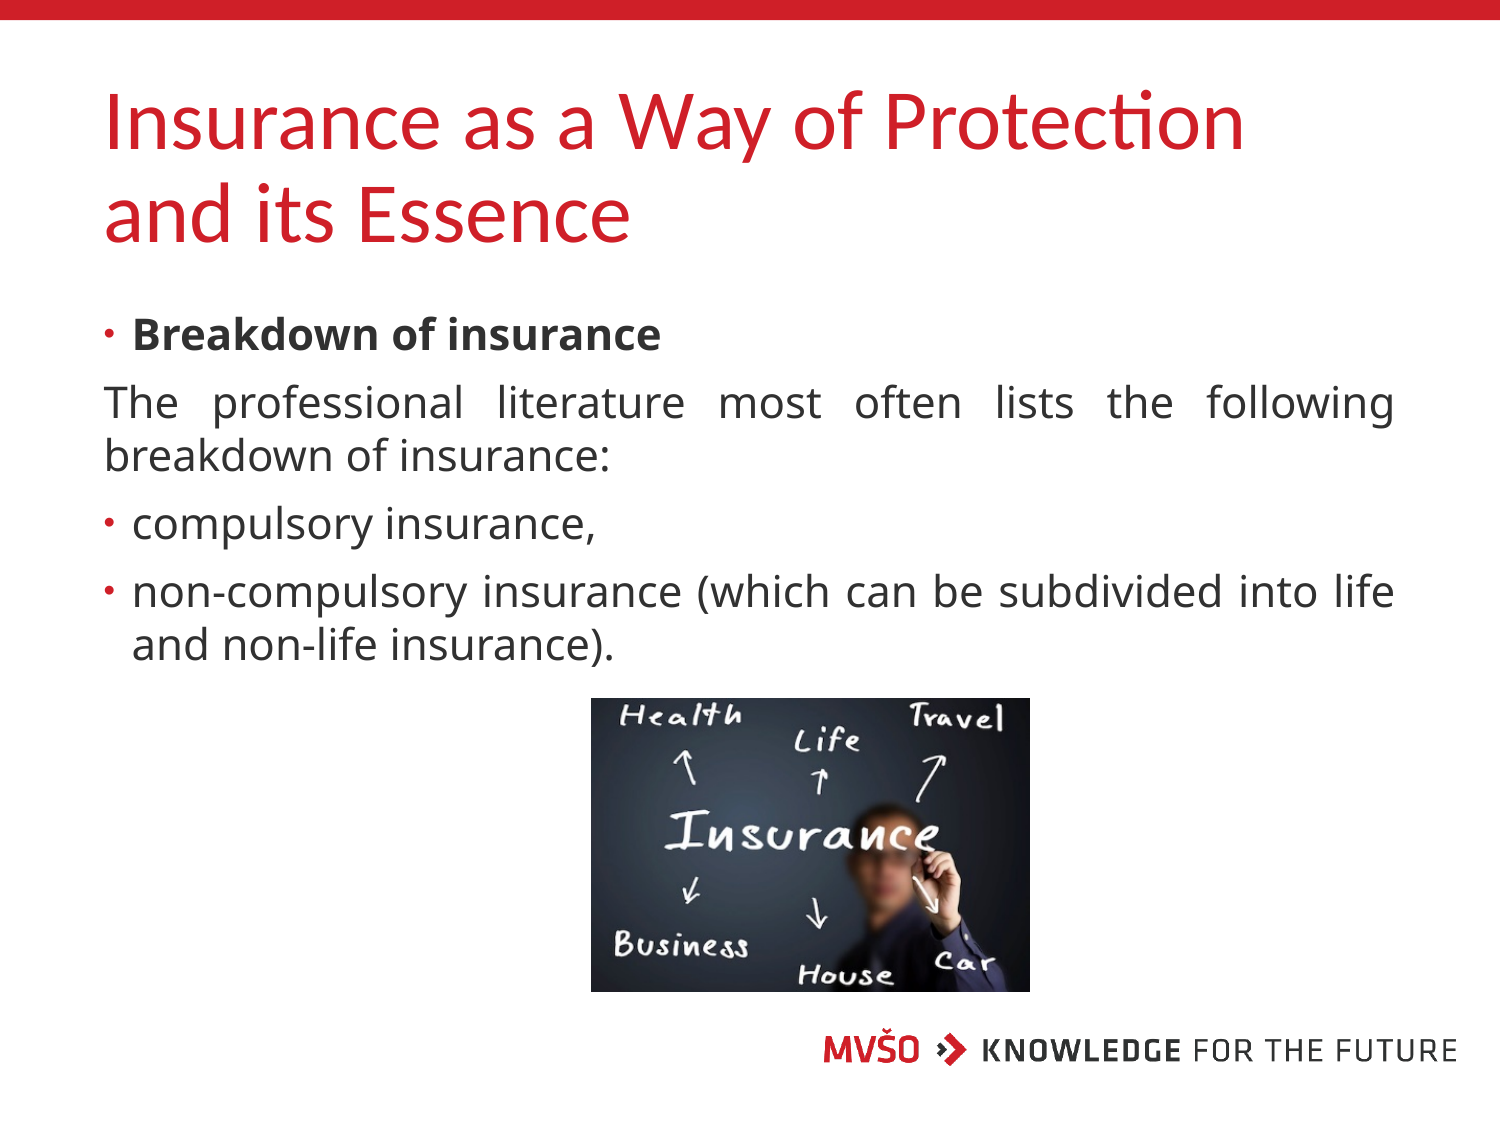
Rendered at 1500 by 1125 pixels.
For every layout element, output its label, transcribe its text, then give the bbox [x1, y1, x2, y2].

picture [591, 698, 1030, 992]
picture [824, 1028, 1456, 1066]
title Insurance as a Way of Protection and its Essence [88, 59, 1412, 278]
list Breakdown of insurance The professional literature most often lists the following breakdown of insurance: compulsory insurance, non-compulsory insurance (which can be subdivided into life and non-life insurance). [88, 299, 1412, 969]
